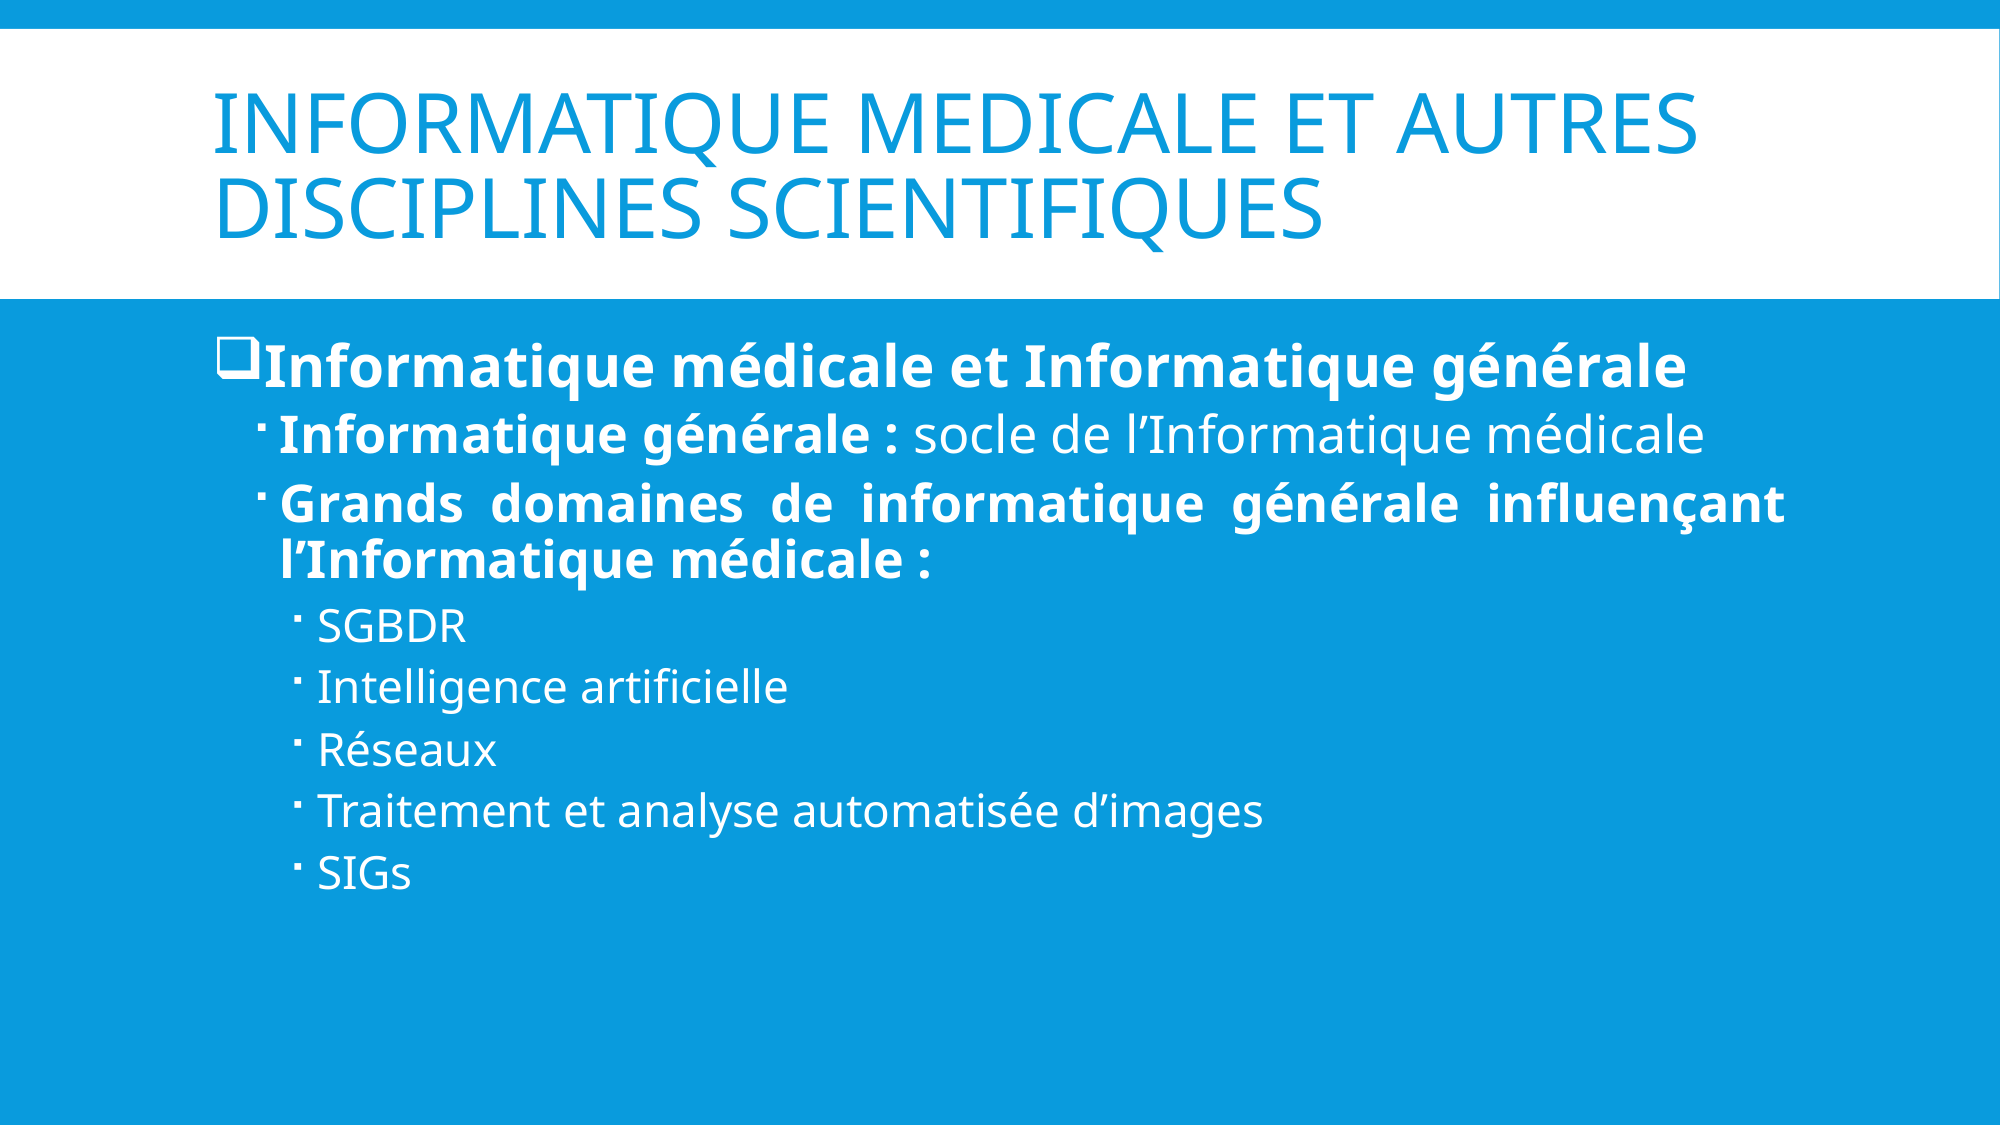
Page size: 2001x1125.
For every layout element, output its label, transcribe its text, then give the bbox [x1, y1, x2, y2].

list Informatique médicale et Informatique générale Informatique générale : socle de l’Informatique médicale Grands domaines de informatique générale influençant l’Informatique médicale : SGBDR Intelligence artificielle Réseaux Traitement et analyse automatisée d’images SIGs [197, 329, 1803, 1020]
title INFORMATIQUE MEDICALE ET AUTRES DISCIPLINES SCIENTIFIQUES [197, 46, 1803, 295]
